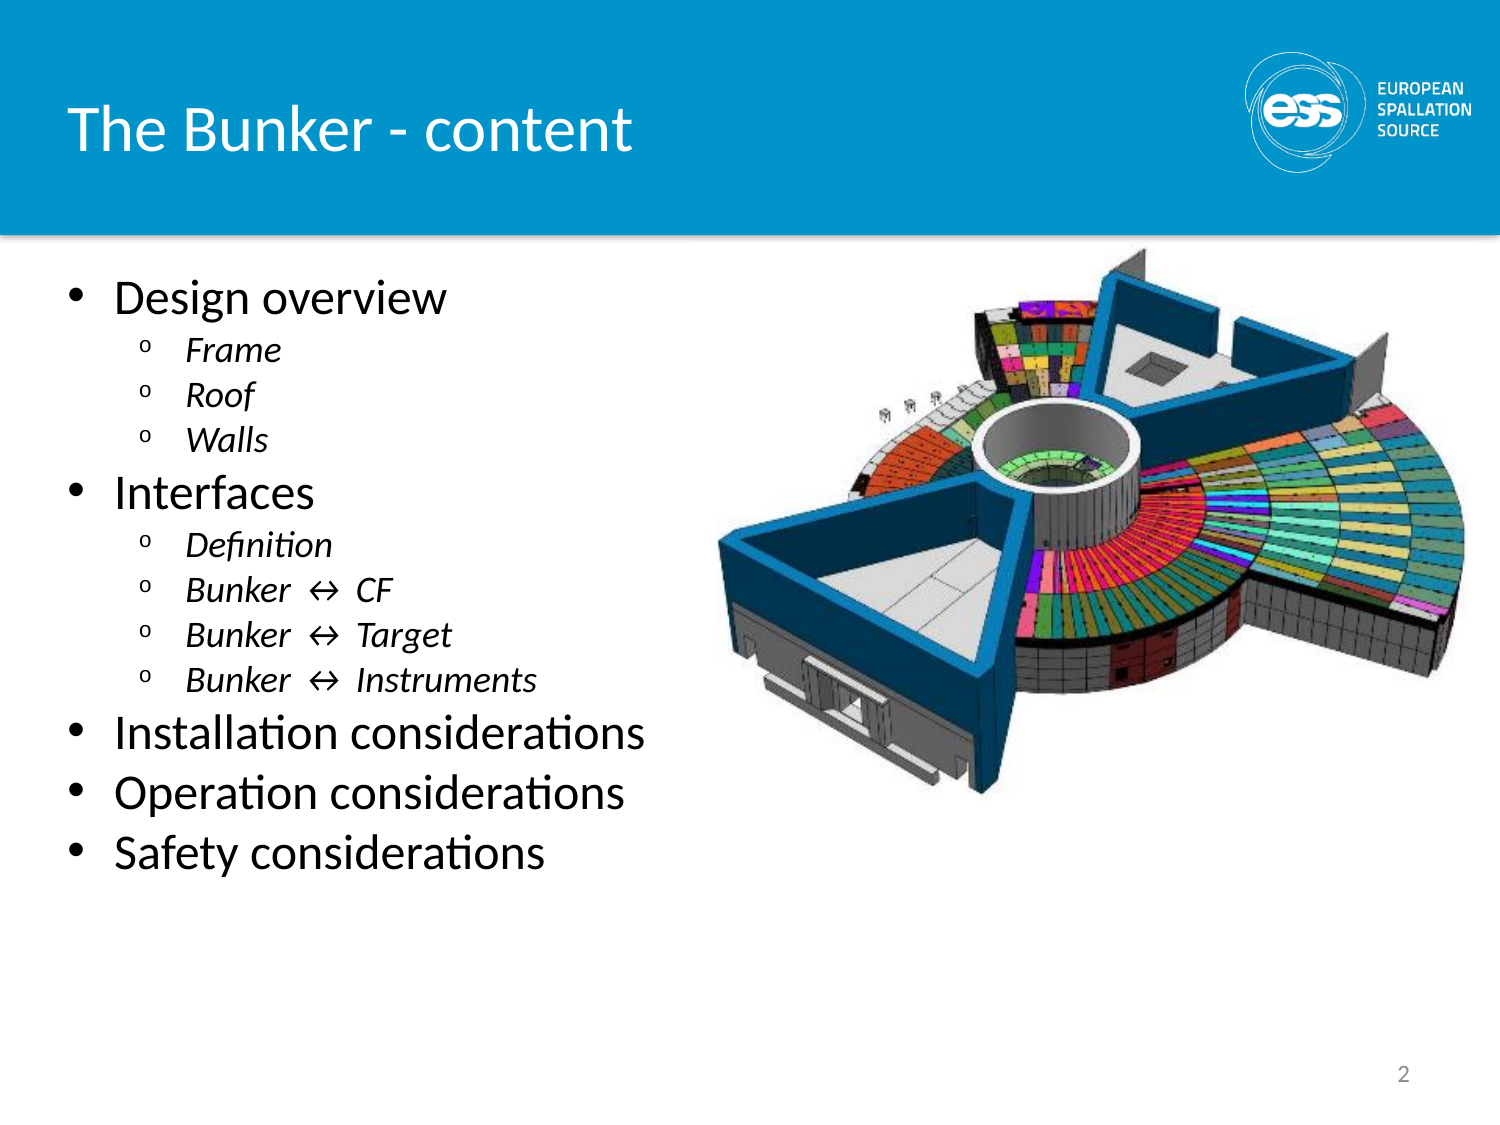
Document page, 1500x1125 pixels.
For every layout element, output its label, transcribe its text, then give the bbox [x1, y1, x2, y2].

picture [1397, 103, 1406, 115]
picture [1423, 83, 1430, 93]
picture [1378, 103, 1385, 115]
picture [1422, 124, 1428, 136]
picture [1264, 94, 1348, 127]
picture [1458, 83, 1462, 94]
slide_number 2 [1074, 1042, 1425, 1103]
picture [1436, 103, 1447, 115]
picture [1388, 83, 1397, 94]
title The Bunker - content [52, 30, 668, 219]
picture [1454, 83, 1458, 94]
picture [1400, 83, 1412, 94]
picture [1388, 103, 1396, 115]
picture [1450, 103, 1458, 115]
picture [1411, 124, 1419, 135]
picture [1433, 83, 1450, 94]
picture [1388, 124, 1408, 136]
picture [1379, 83, 1386, 94]
picture [1418, 103, 1434, 115]
picture [1409, 104, 1415, 115]
picture [692, 243, 1478, 811]
picture [1412, 83, 1420, 94]
picture [1334, 76, 1340, 84]
text_box Design overview Frame Roof Walls Interfaces Definition Bunker ↔ CF Bunker ↔ Target Bunker ↔ Instruments Installation considerations Operation considerations Safety considerations [52, 257, 963, 917]
picture [1432, 124, 1438, 136]
picture [1378, 124, 1385, 136]
